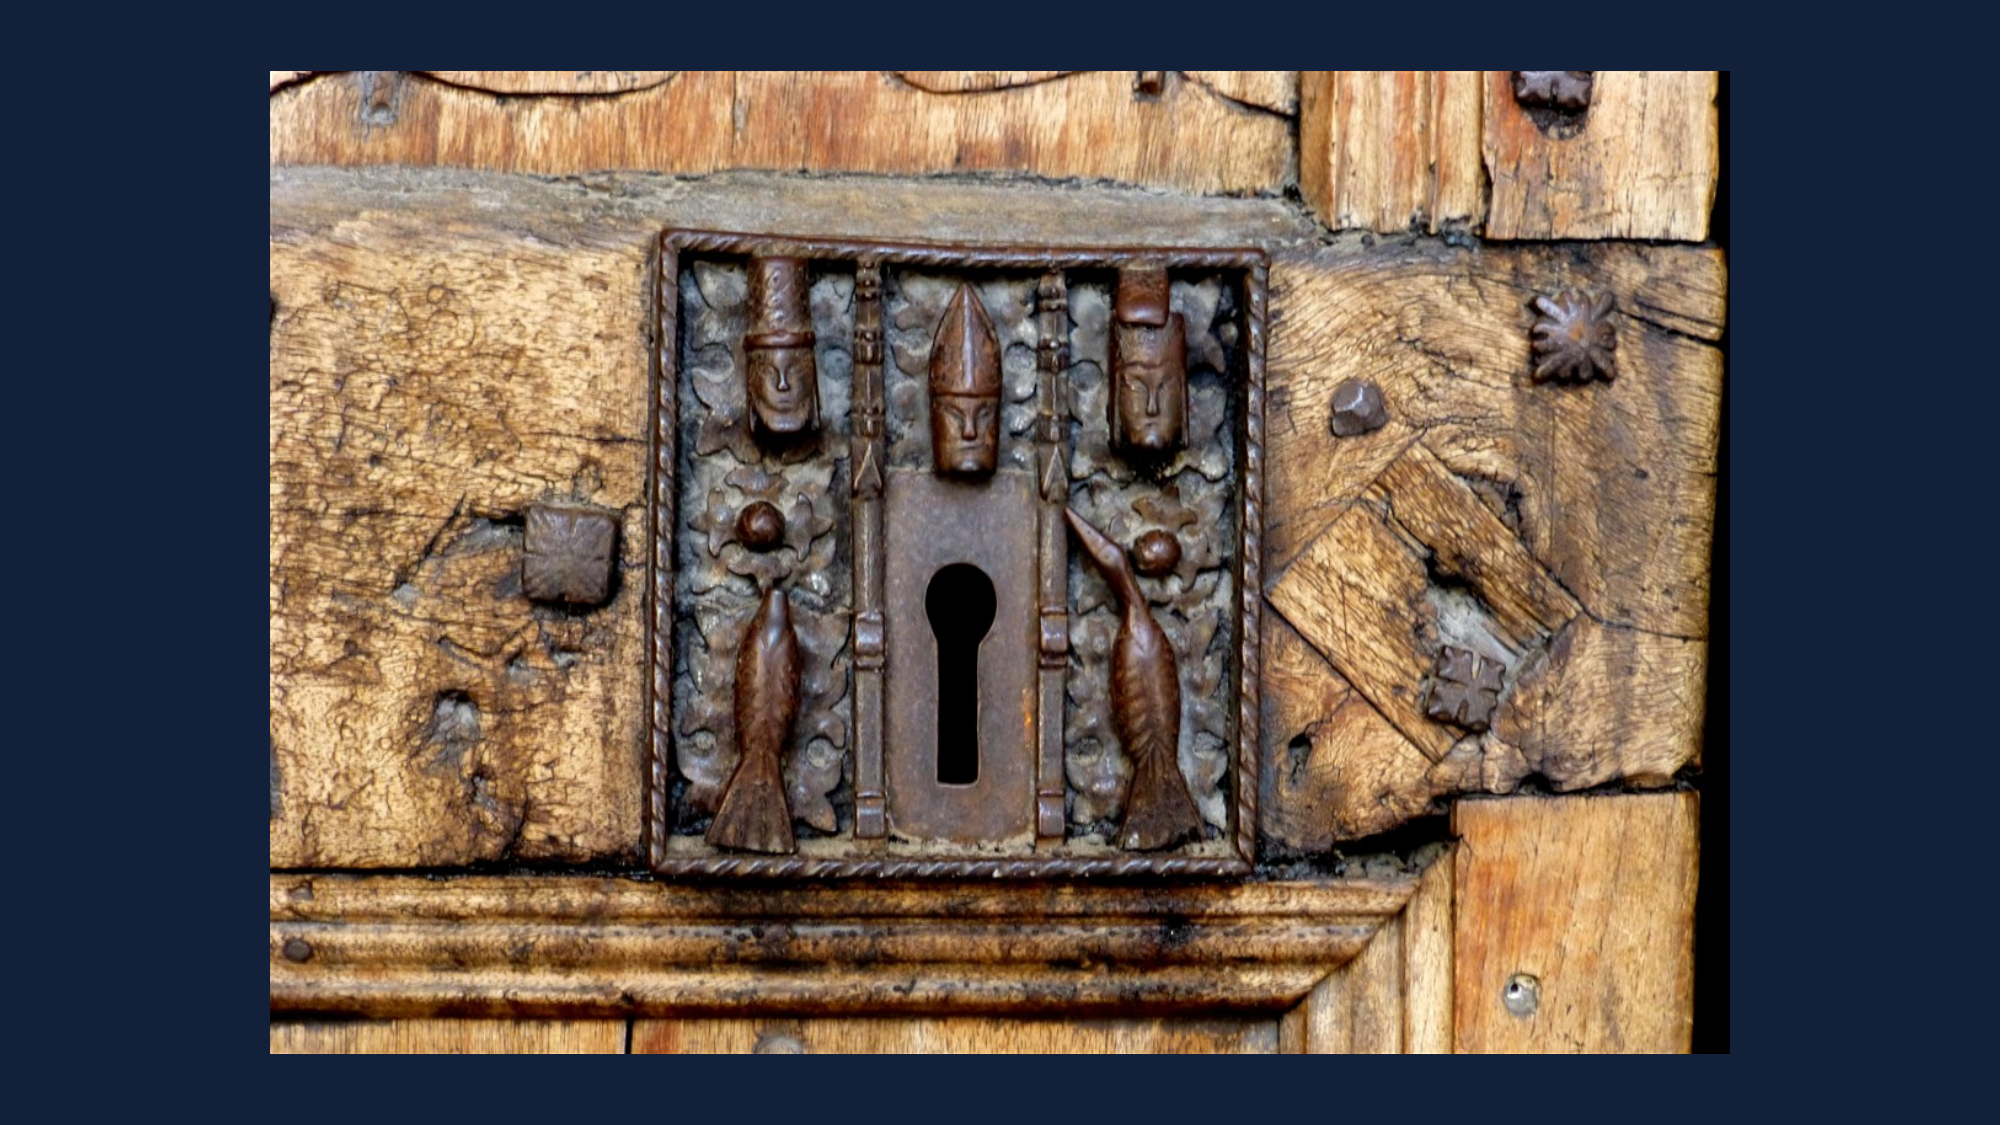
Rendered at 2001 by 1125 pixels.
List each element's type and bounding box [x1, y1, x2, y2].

picture [270, 71, 1730, 1054]
